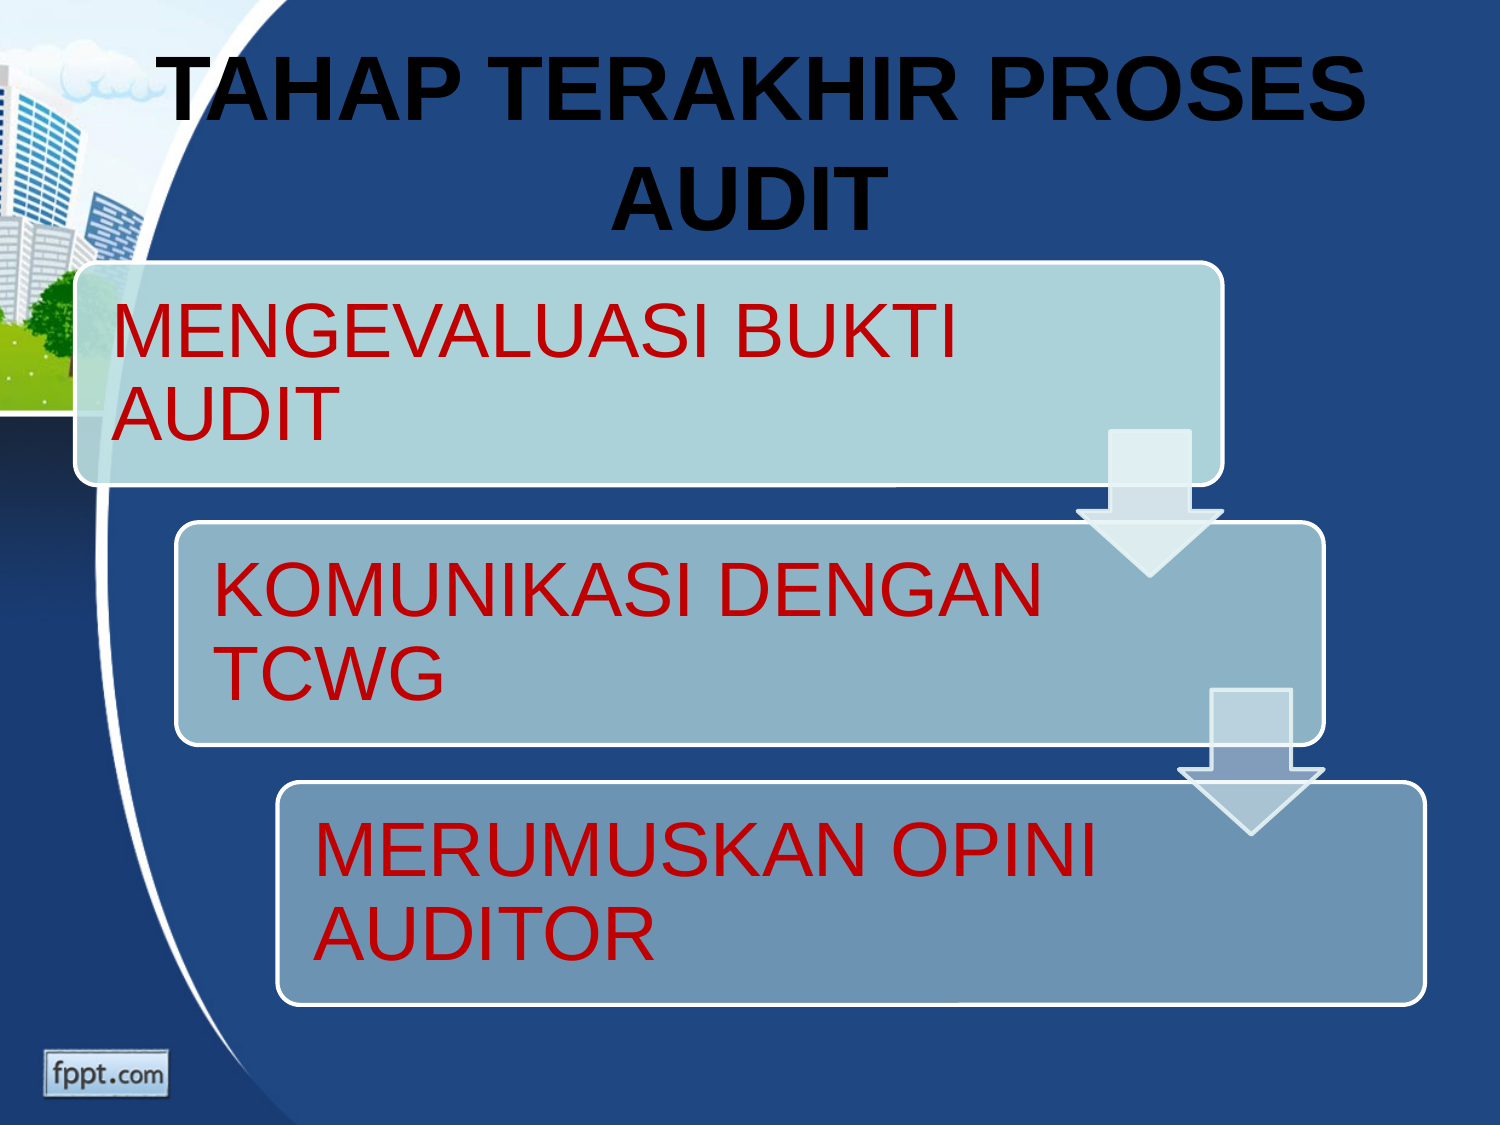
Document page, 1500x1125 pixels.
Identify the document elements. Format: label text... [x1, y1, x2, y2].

picture [0, 0, 1500, 1125]
title TAHAP TERAKHIR PROSES AUDIT [74, 44, 1426, 233]
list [74, 262, 1426, 1006]
